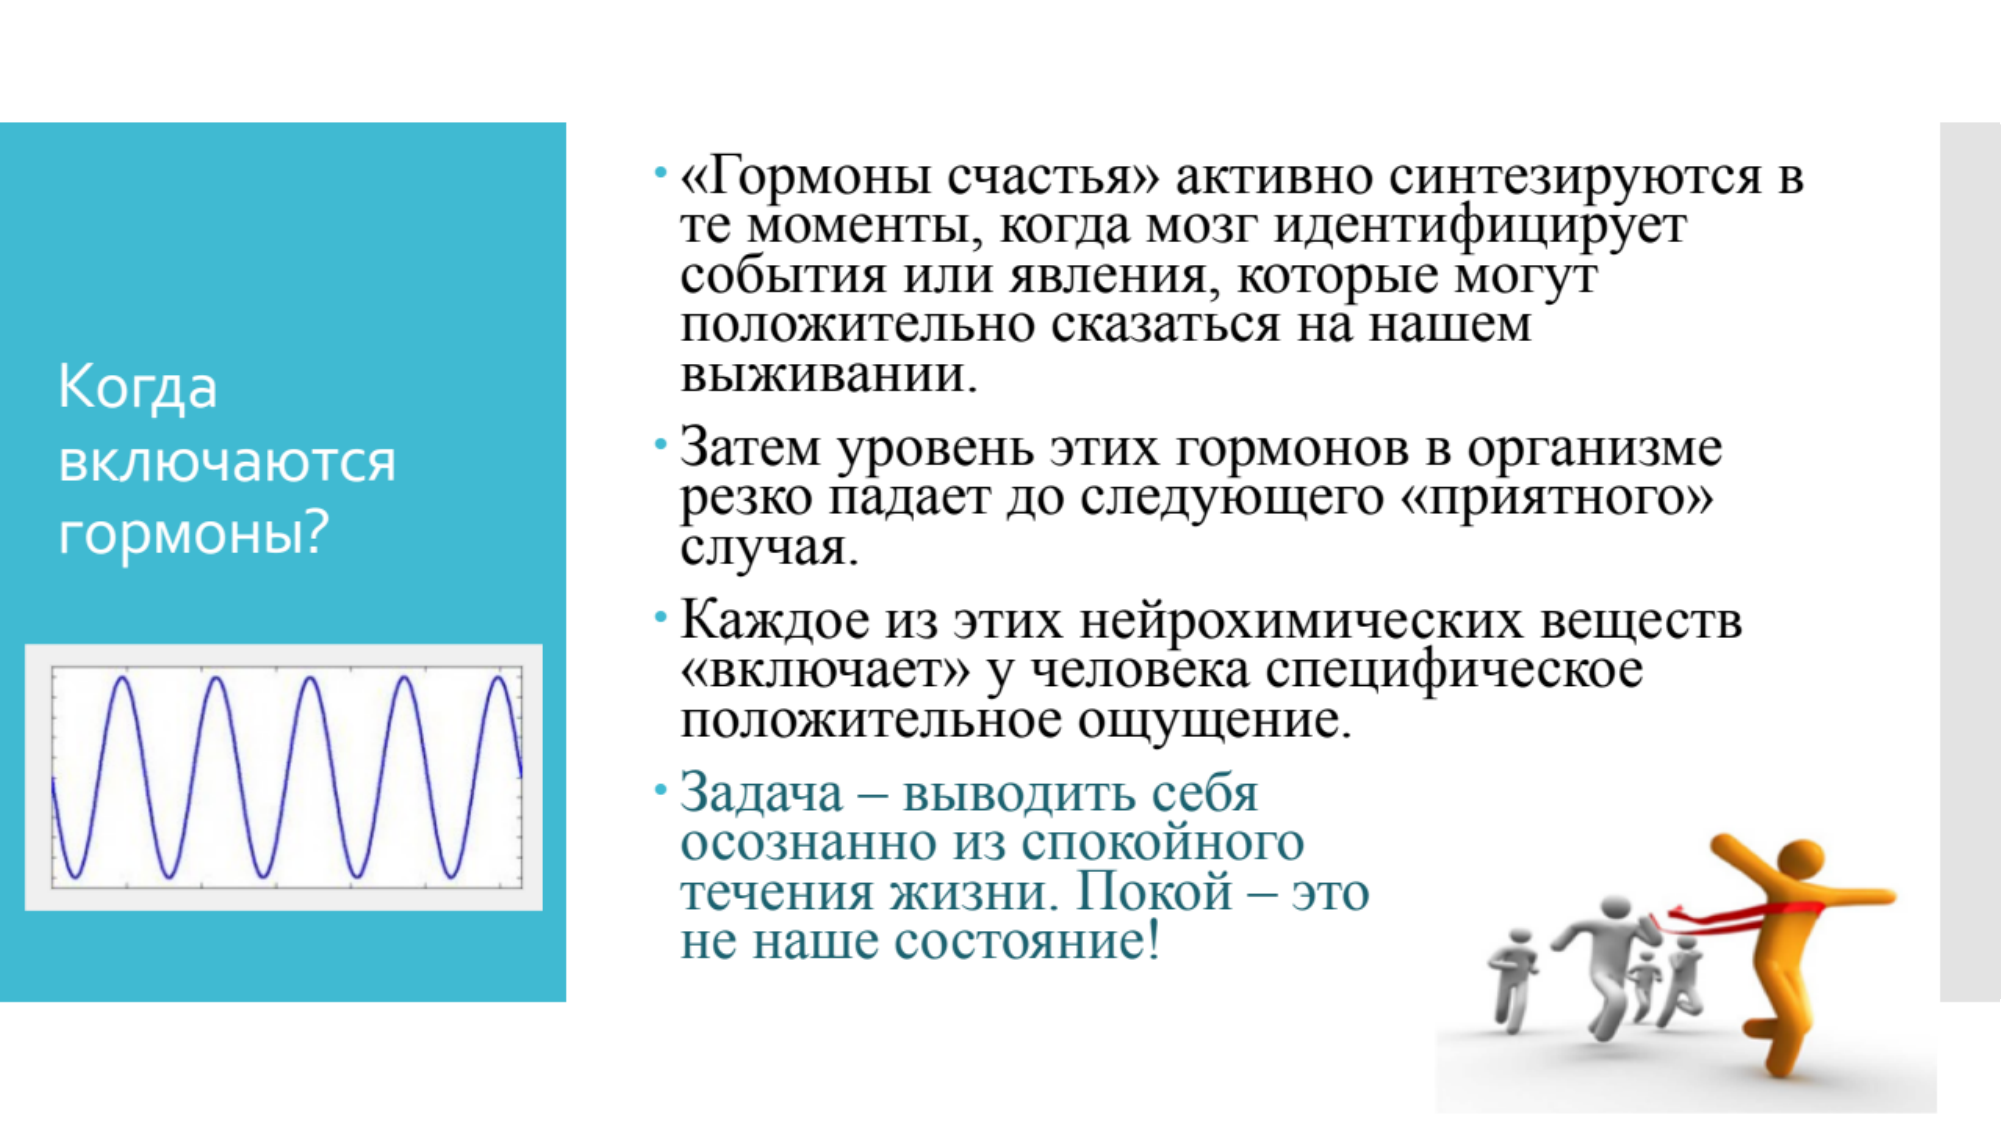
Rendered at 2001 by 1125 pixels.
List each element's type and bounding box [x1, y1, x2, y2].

list [0, 0, 2000, 1125]
